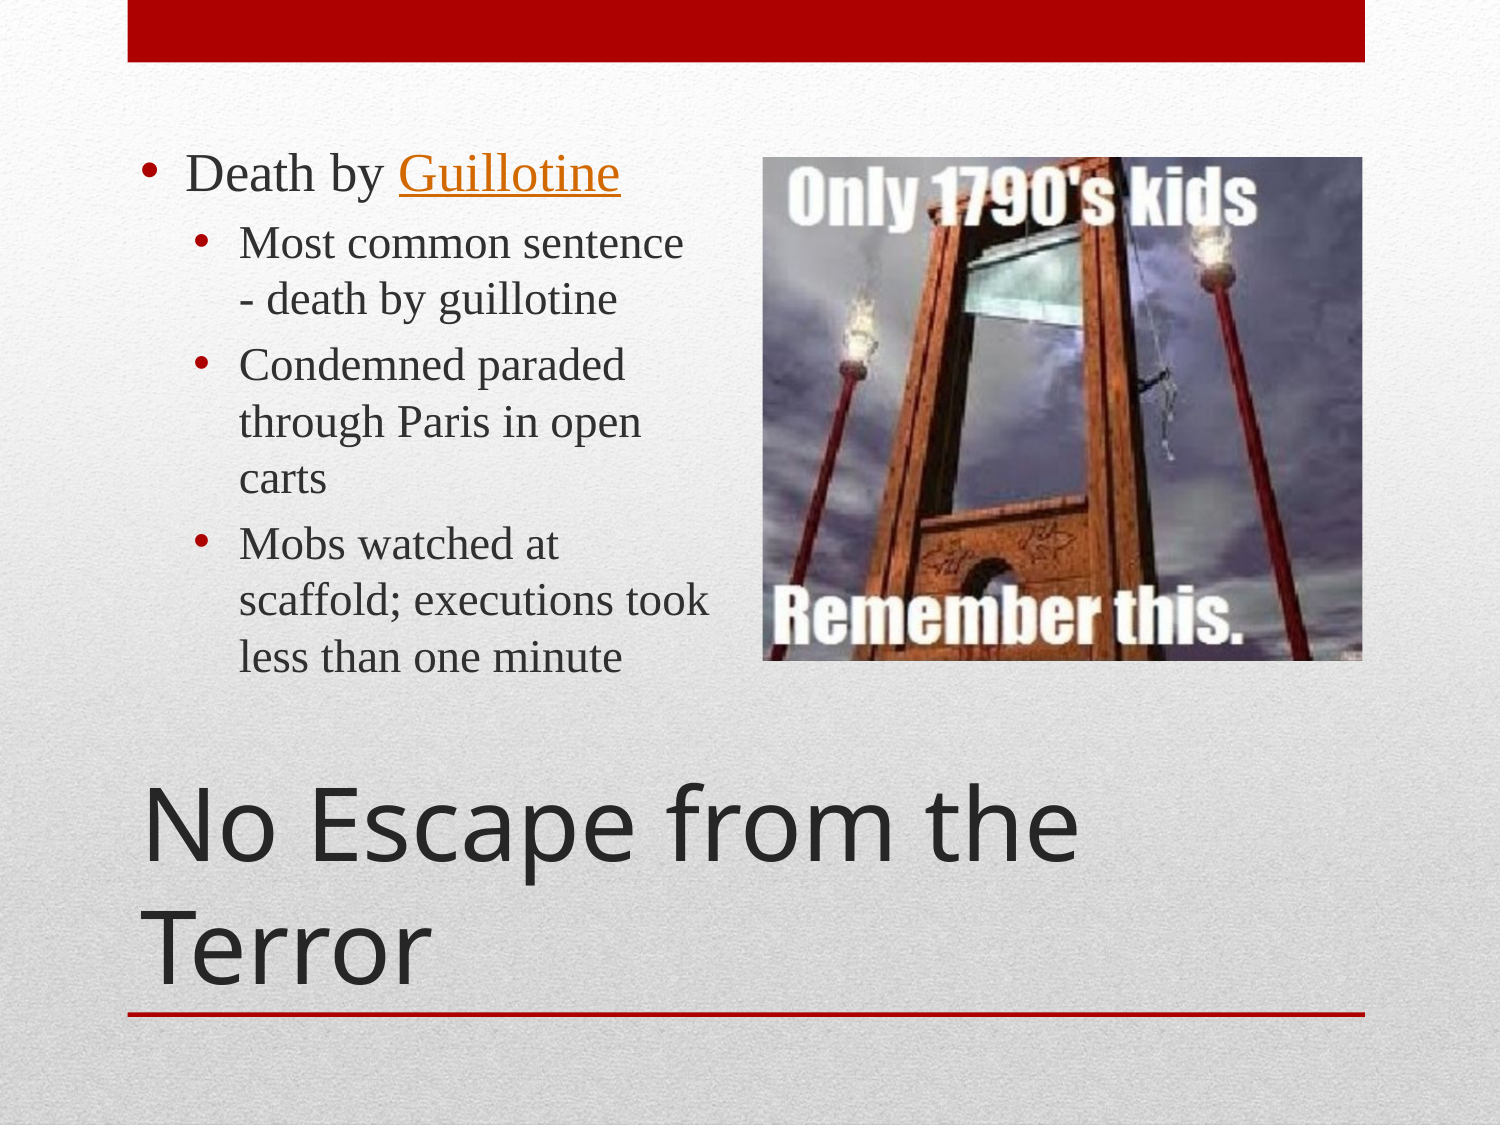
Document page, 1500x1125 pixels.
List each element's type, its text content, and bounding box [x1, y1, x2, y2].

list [761, 156, 1364, 662]
list Death by Guillotine Most common sentence - death by guillotine Condemned paraded through Paris in open carts Mobs watched at scaffold; executions took less than one minute [125, 99, 725, 718]
title No Escape from the Terror [125, 750, 1238, 1013]
